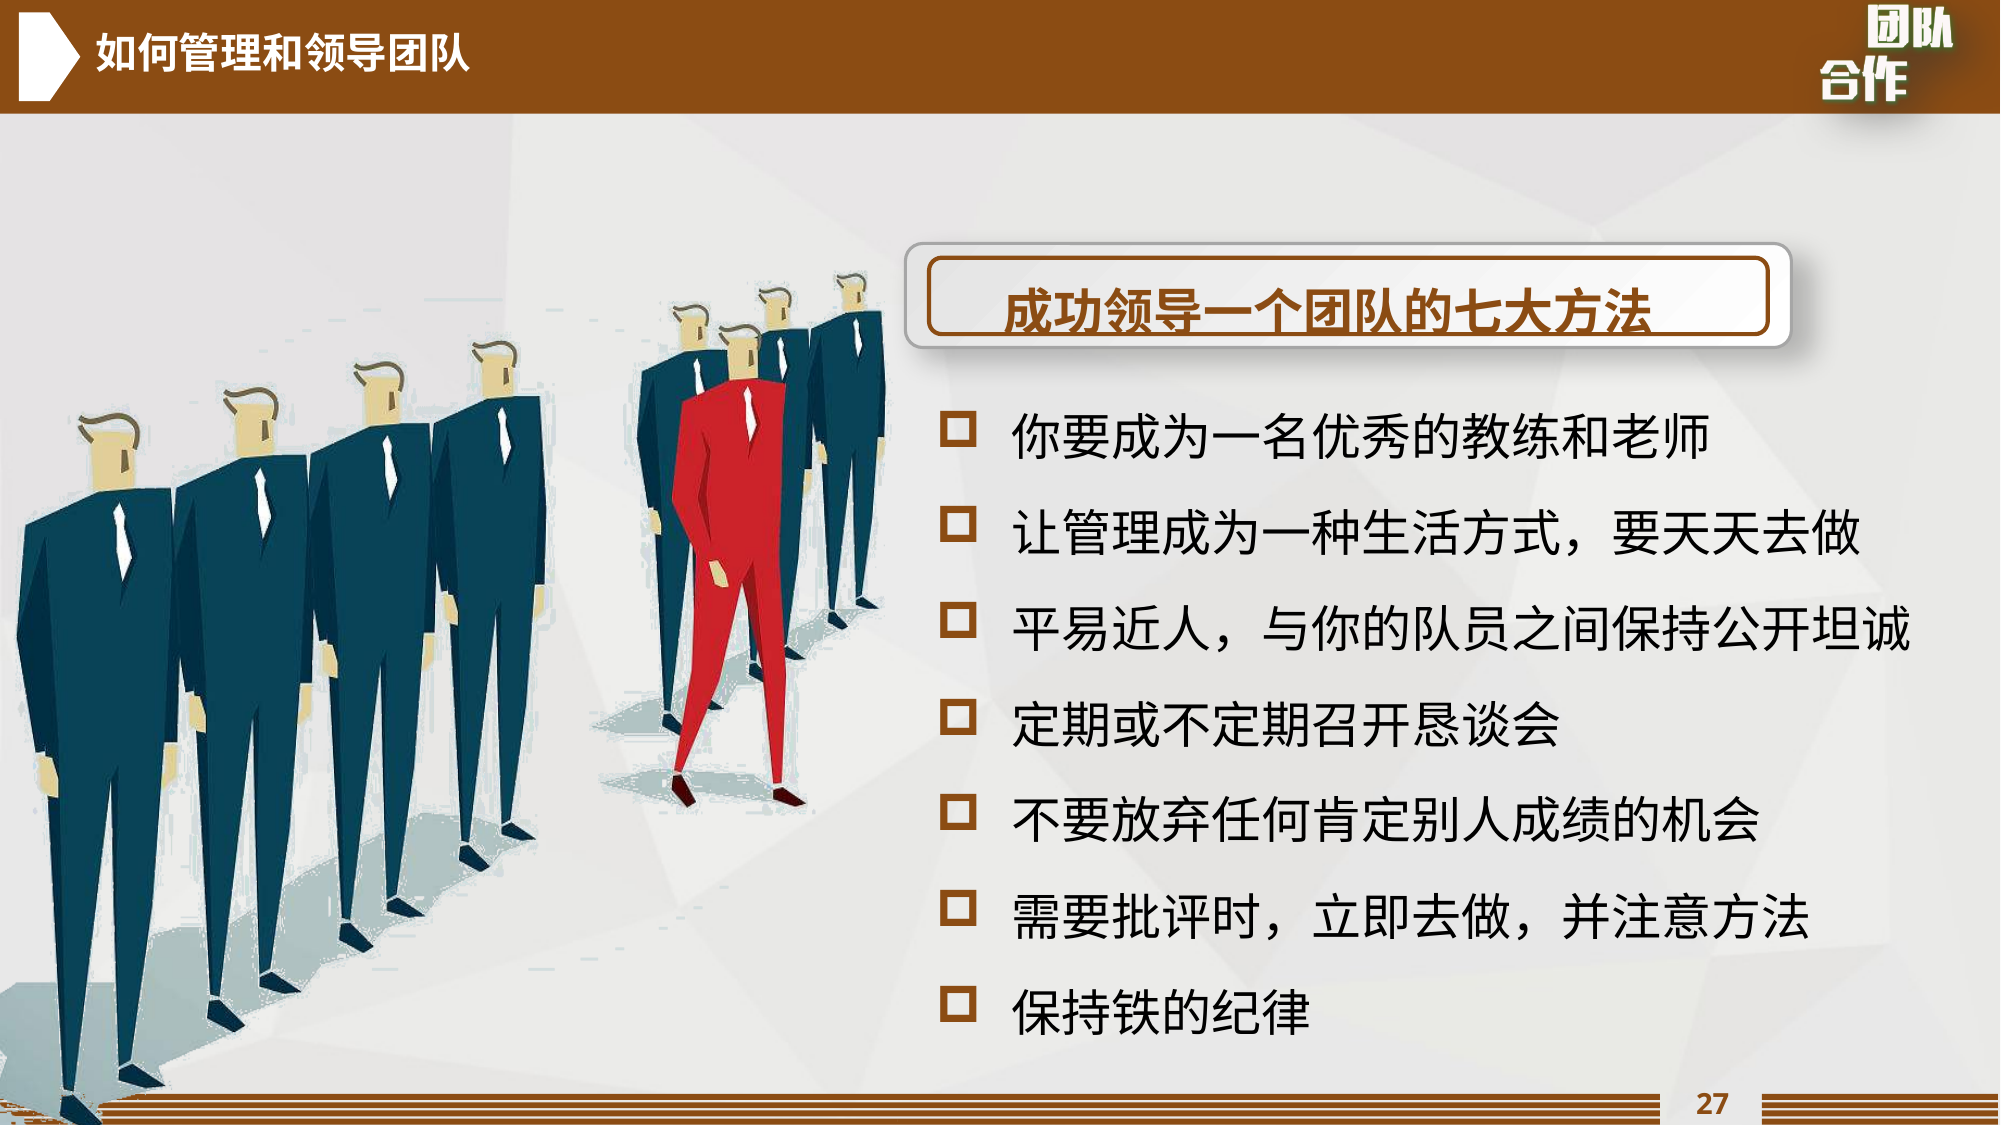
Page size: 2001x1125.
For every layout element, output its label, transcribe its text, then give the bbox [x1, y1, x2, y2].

picture [1803, 0, 1960, 108]
picture [0, 0, 2001, 1125]
text_box 你要成为一名优秀的教练和老师 让管理成为一种生活方式，要天天去做 平易近人，与你的队员之间保持公开坦诚 定期或不定期召开恳谈会 不要放弃任何肯定别人成绩的机会 需要批评时，立即去做，并注意方法 保持铁的纪律 [921, 361, 1957, 1049]
slide_number 27 [1668, 1075, 1758, 1125]
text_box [904, 242, 1792, 349]
list 如何管理和领导团队 [80, 18, 813, 89]
